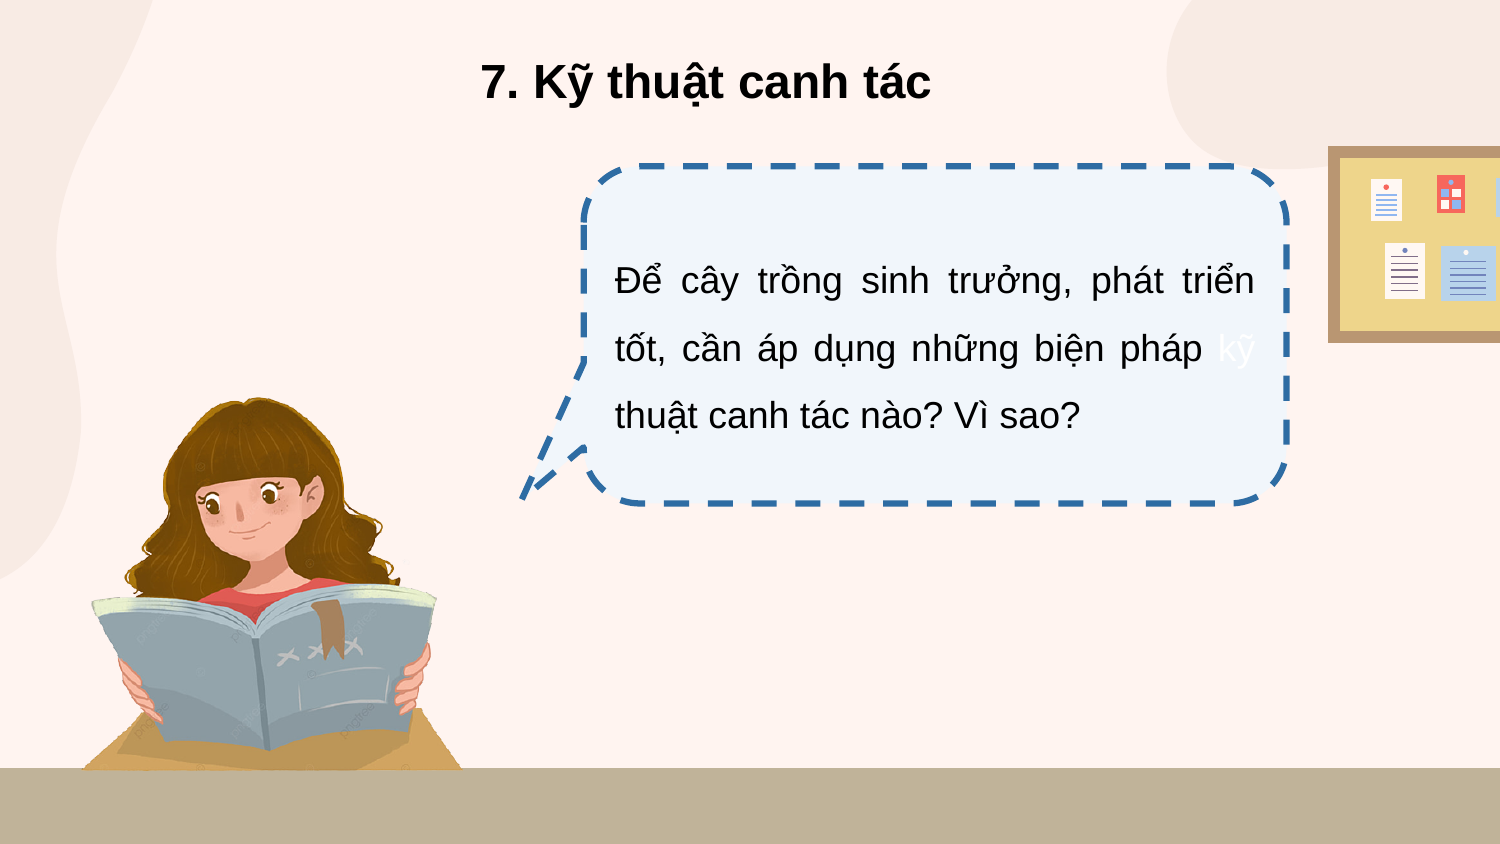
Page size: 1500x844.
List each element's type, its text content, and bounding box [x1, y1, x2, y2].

text_box Để cây trồng sinh trưởng, phát triển tốt, cần áp dụng những biện pháp kỹ thuật canh tác nào? Vì sao? [521, 164, 1289, 506]
picture [67, 371, 479, 783]
text_box 7. Kỹ thuật canh tác [126, 14, 1287, 116]
